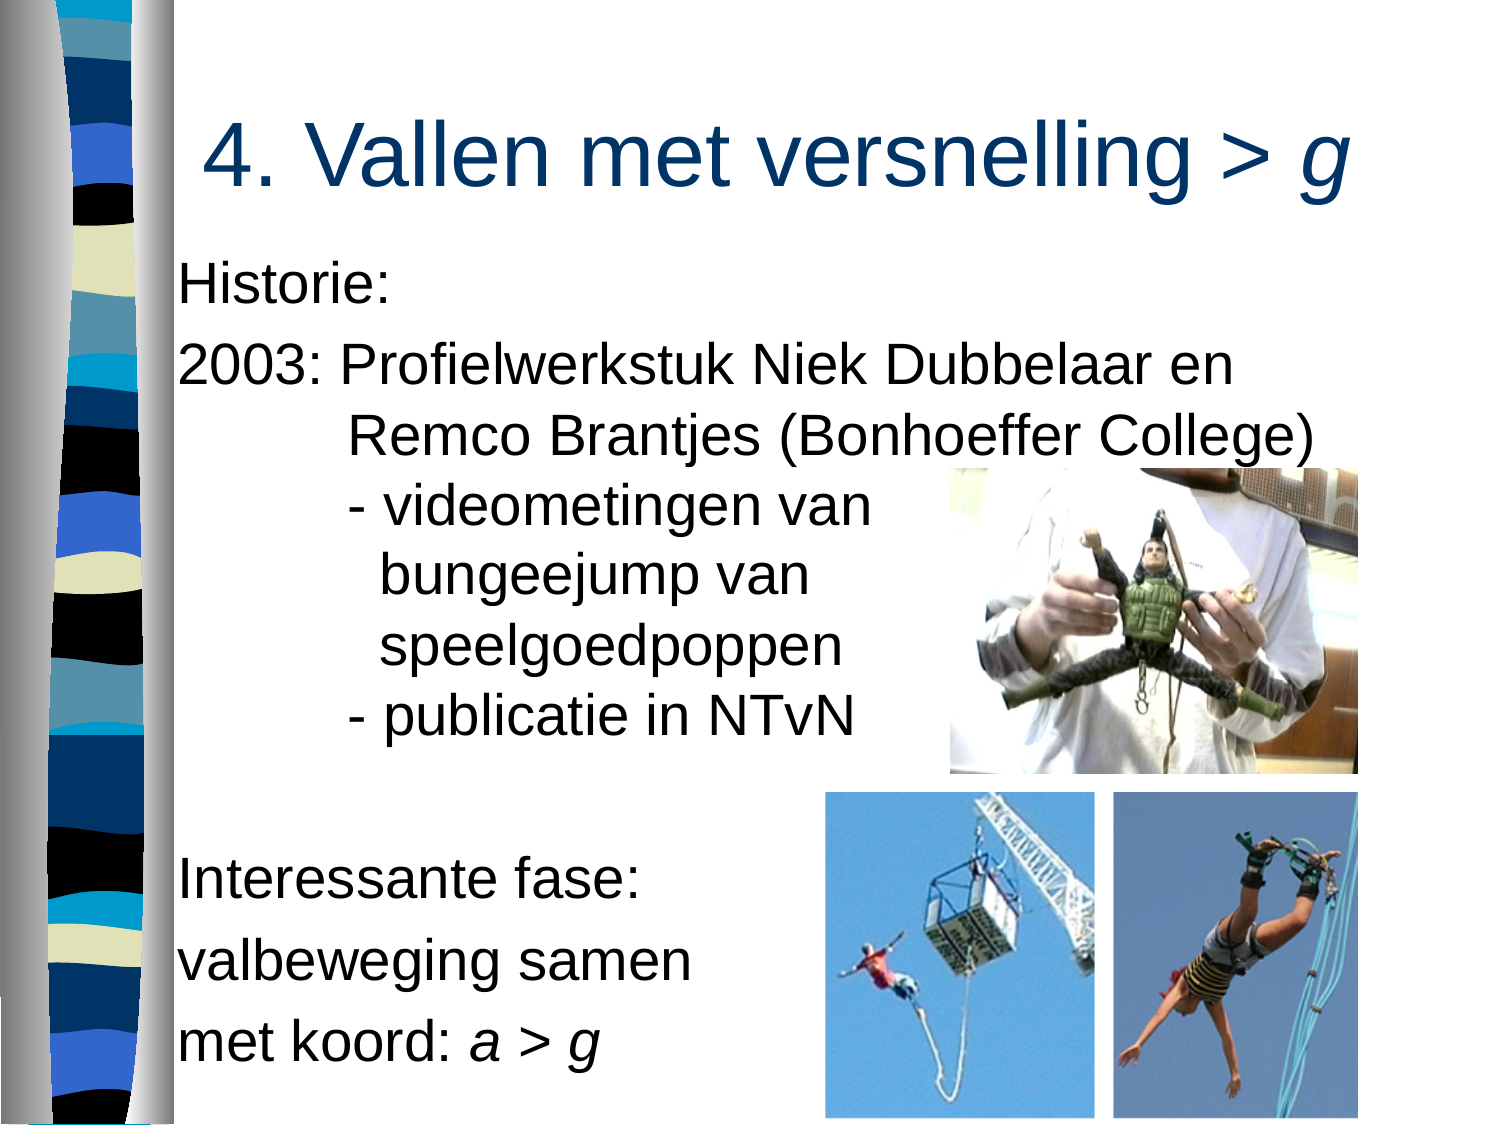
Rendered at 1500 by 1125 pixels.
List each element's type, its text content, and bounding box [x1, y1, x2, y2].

picture [824, 792, 1358, 1120]
title 4. Vallen met versnelling > g [187, 50, 1463, 237]
list Historie: 2003: Profielwerkstuk Niek Dubbelaar en Remco Brantjes (Bonhoeffer College) - videometingen van bungeejump van speelgoedpoppen - publicatie in NTvN Interessante fase: valbeweging samen met koord: a > g [162, 237, 1500, 975]
picture [949, 468, 1358, 775]
